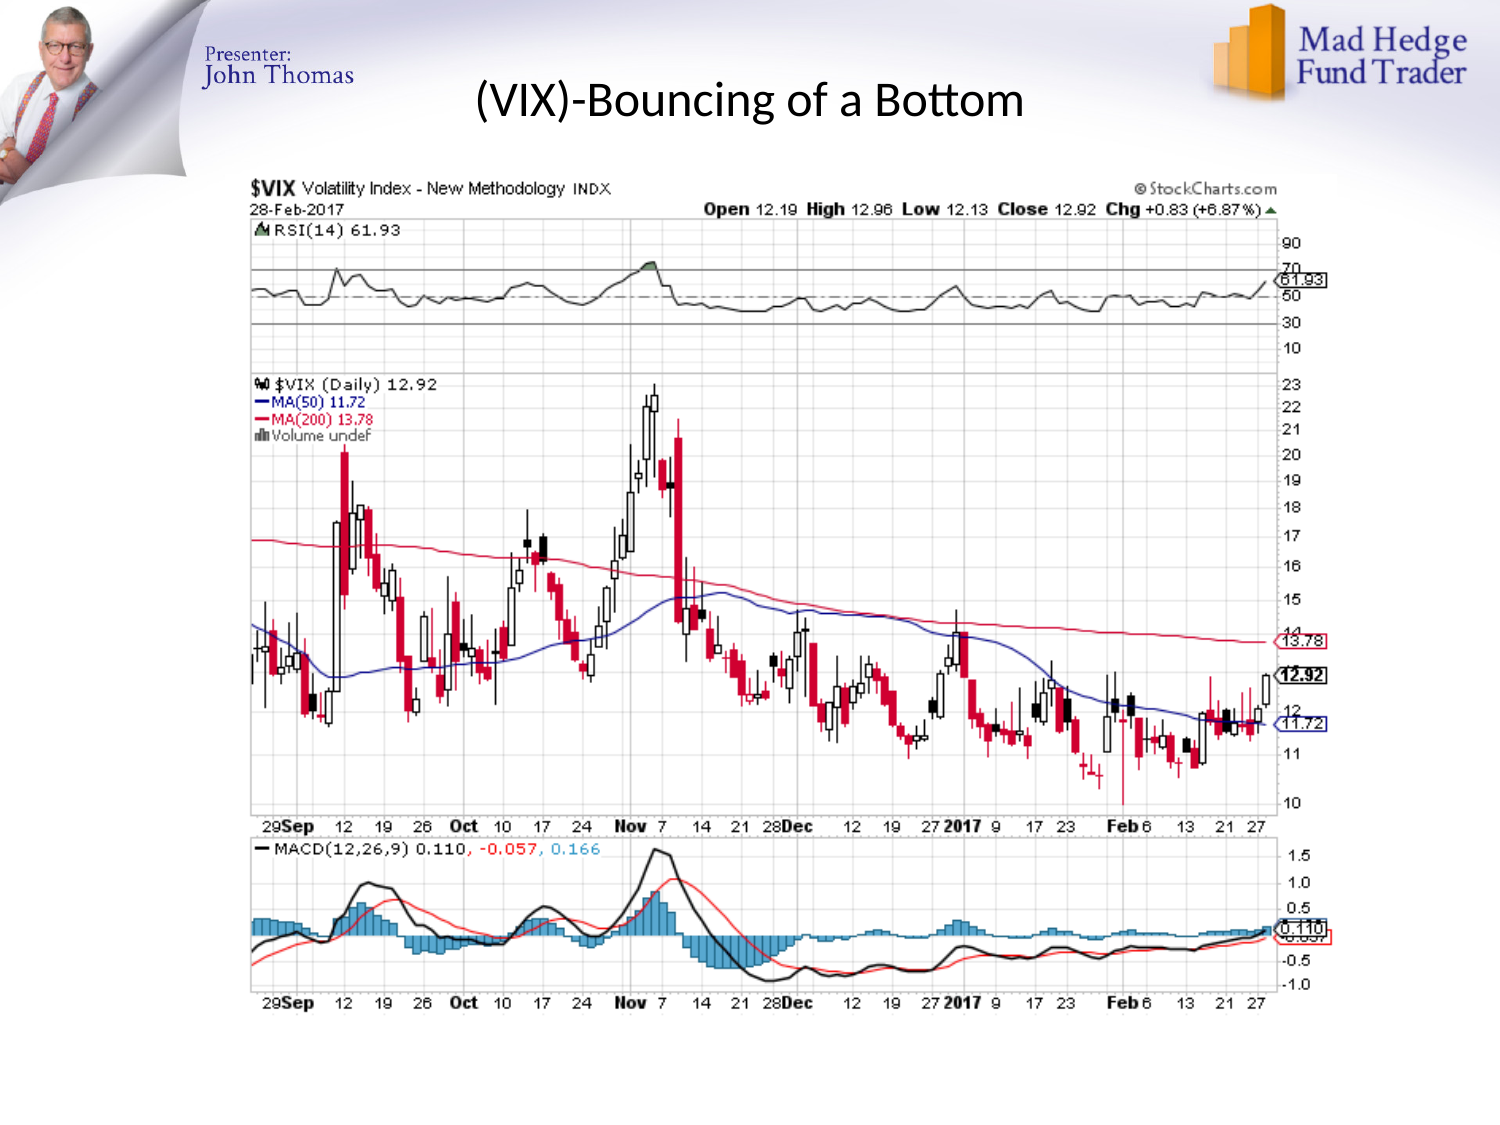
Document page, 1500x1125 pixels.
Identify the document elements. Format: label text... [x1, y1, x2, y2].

picture [0, 0, 1500, 1017]
title (VIX)-Bouncing of a Bottom [75, 37, 1425, 200]
